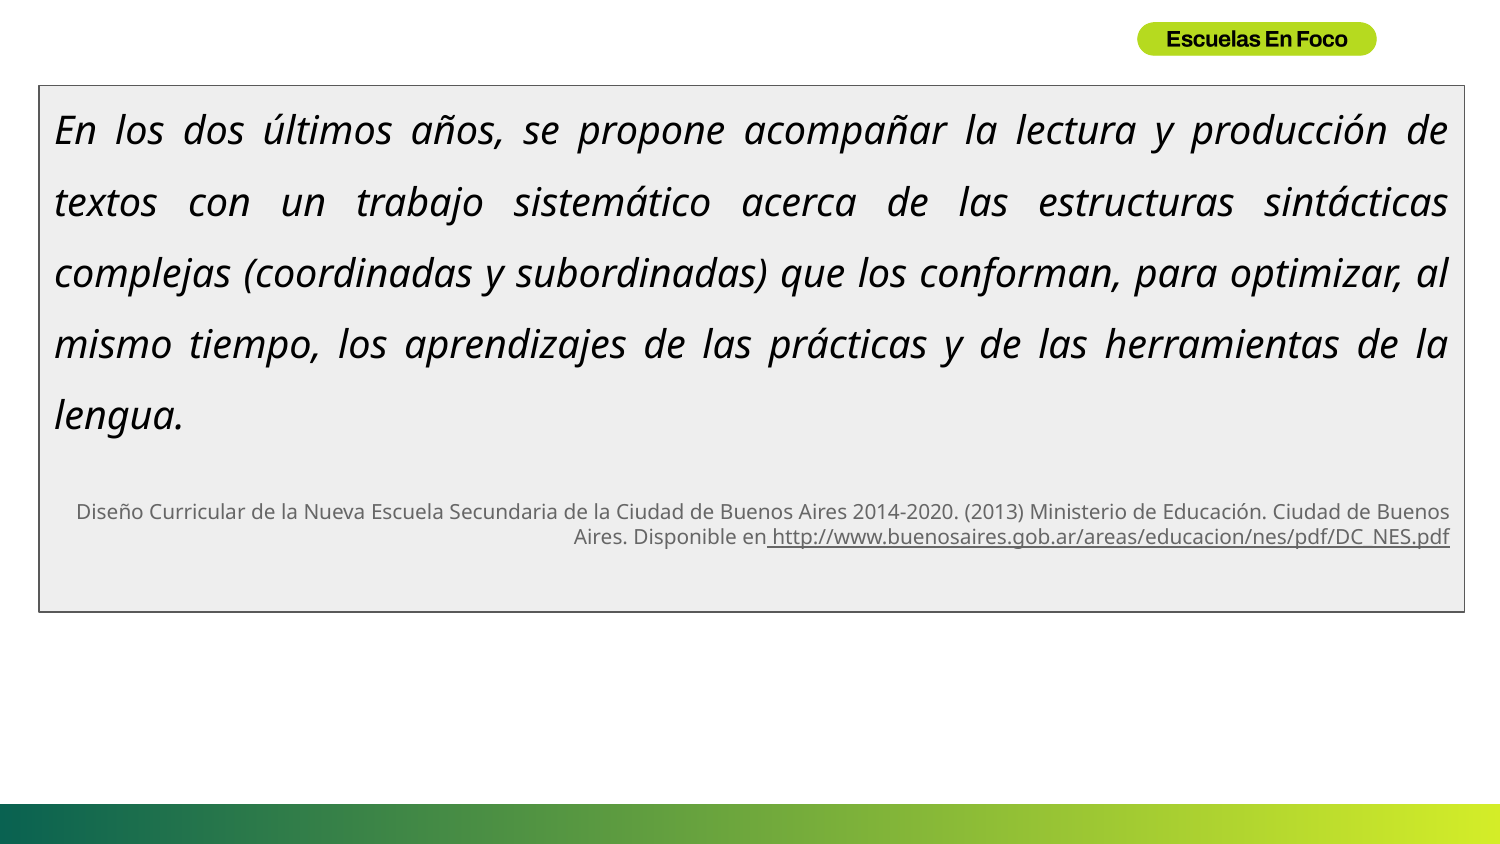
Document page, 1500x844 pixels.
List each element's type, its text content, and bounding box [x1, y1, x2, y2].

text_box [0, 804, 1500, 844]
text_box En los dos últimos años, se propone acompañar la lectura y producción de textos con un trabajo sistemático acerca de las estructuras sintácticas complejas (coordinadas y subordinadas) que los conforman, para optimizar, al mismo tiempo, los aprendizajes de las prácticas y de las herramientas de la lengua. Diseño Curricular de la Nueva Escuela Secundaria de la Ciudad de Buenos Aires 2014-2020. (2013) Ministerio de Educación. Ciudad de Buenos Aires. Disponible en http://www.buenosaires.gob.ar/areas/educacion/nes/pdf/DC_NES.pdf [39, 85, 1465, 613]
picture [1137, 21, 1378, 57]
